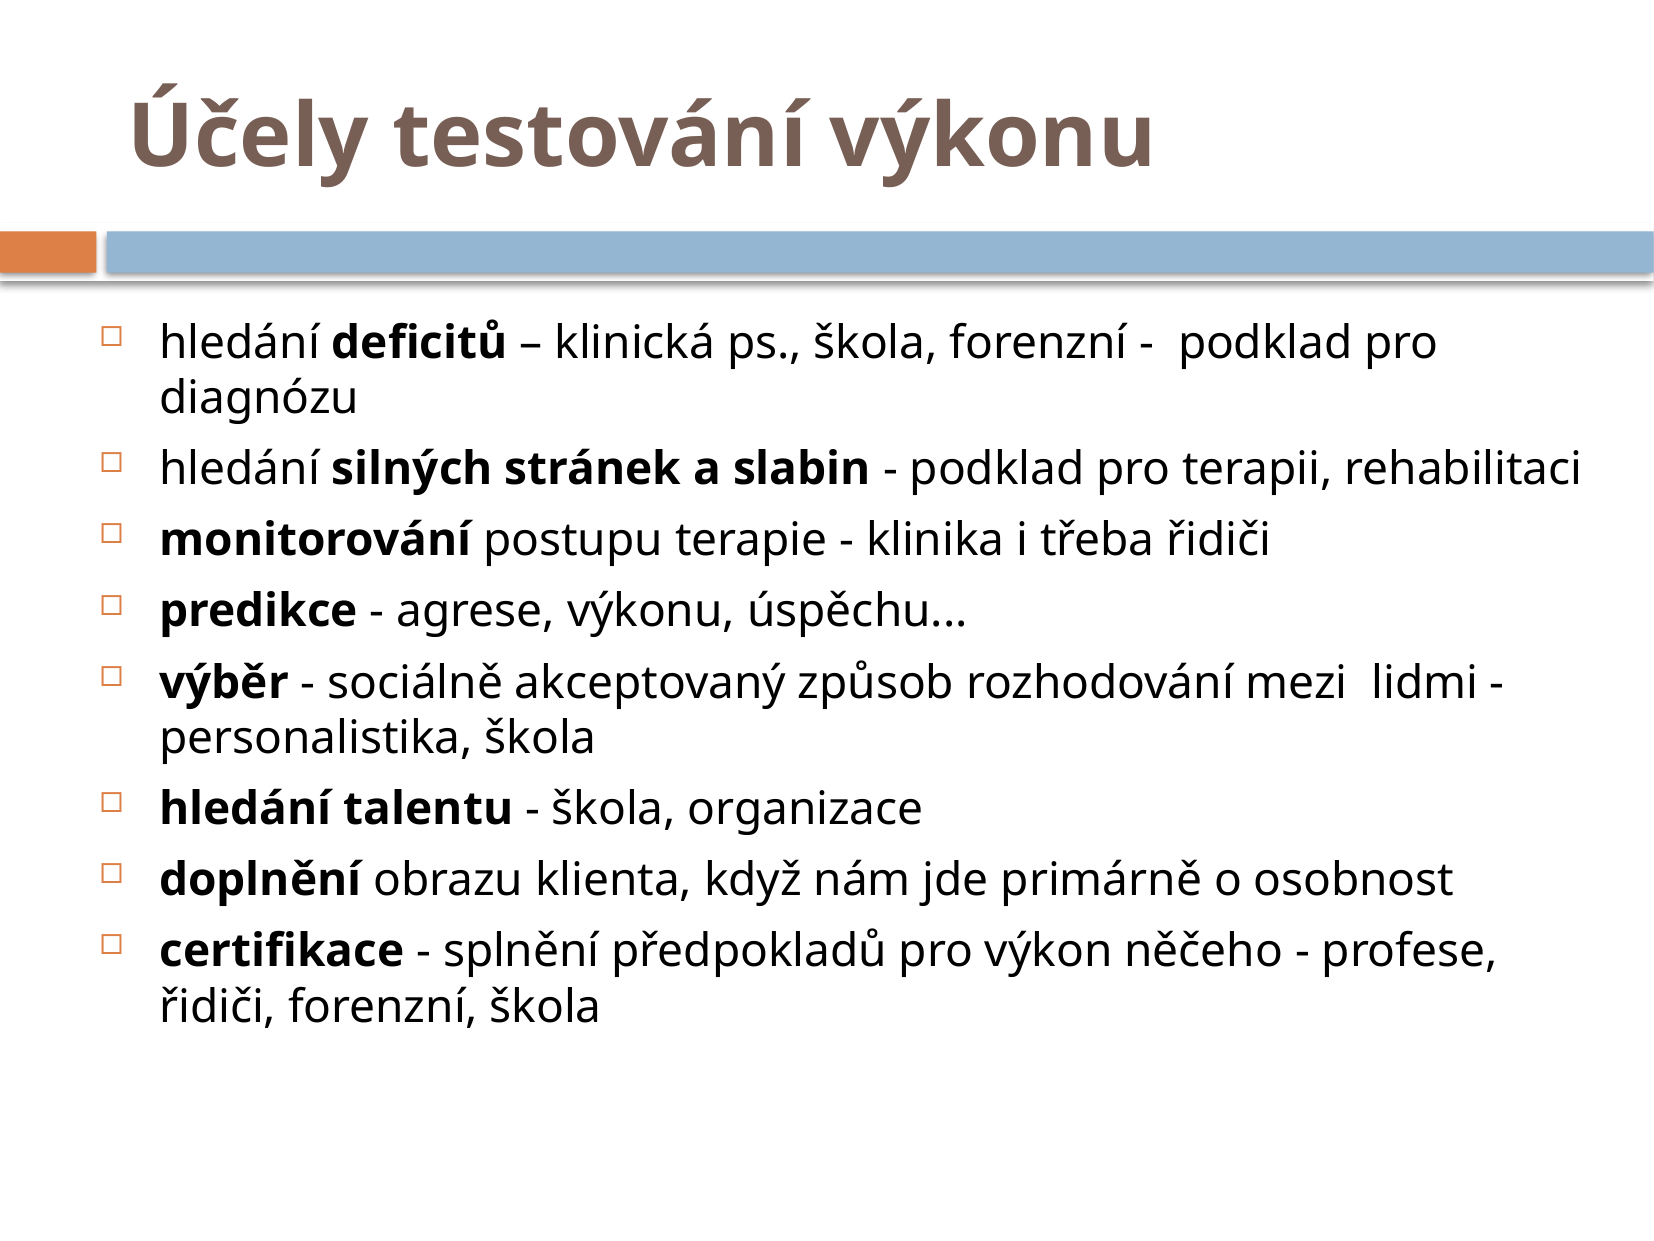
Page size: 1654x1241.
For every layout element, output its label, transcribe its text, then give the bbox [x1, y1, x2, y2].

list hledání deficitů – klinická ps., škola, forenzní - podklad pro diagnózu hledání silných stránek a slabin - podklad pro terapii, rehabilitaci monitorování postupu terapie - klinika i třeba řidiči predikce - agrese, výkonu, úspěchu... výběr - sociálně akceptovaný způsob rozhodování mezi lidmi - personalistika, škola hledání talentu - škola, organizace doplnění obrazu klienta, když nám jde primárně o osobnost certifikace - splnění předpokladů pro výkon něčeho - profese, řidiči, forenzní, škola [82, 303, 1627, 1225]
title Účely testování výkonu [110, 41, 1586, 221]
